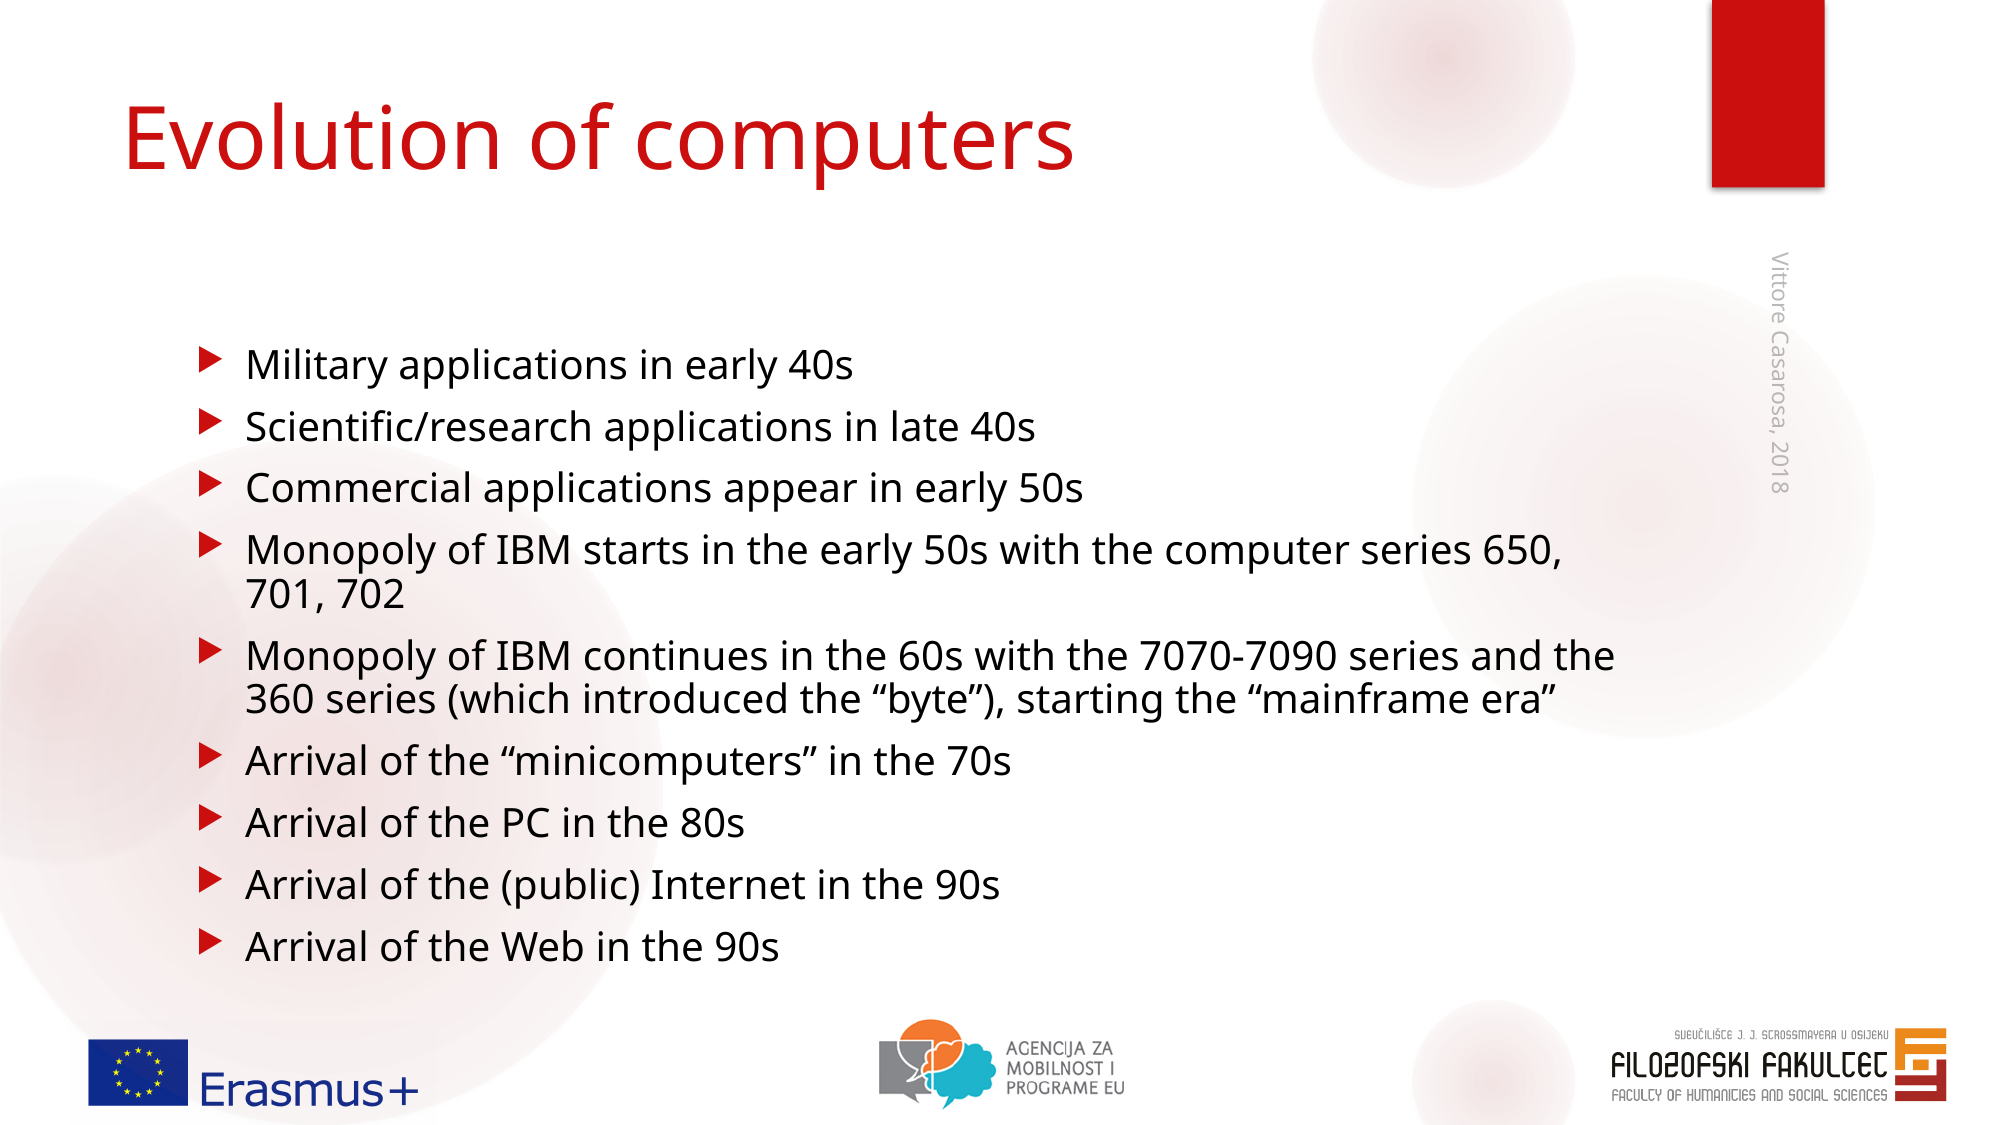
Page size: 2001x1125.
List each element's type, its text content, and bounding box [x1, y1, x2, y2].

picture [879, 1025, 1140, 1125]
title Evolution of computers [106, 74, 1649, 304]
picture [69, 1020, 437, 1125]
list Military applications in early 40s Scientific/research applications in late 40s Commercial applications appear in early 50s Monopoly of IBM starts in the early 50s with the computer series 650, 701, 702 Monopoly of IBM continues in the 60s with the 7070-7090 series and the 360 series (which introduced the “byte”), starting the “mainframe era” Arrival of the “minicomputers” in the 70s Arrival of the PC in the 80s Arrival of the (public) Internet in the 90s Arrival of the Web in the 90s [181, 336, 1649, 1025]
picture [1610, 1017, 1951, 1112]
footer Vittore Casarosa, 2018 [1760, 237, 1811, 871]
